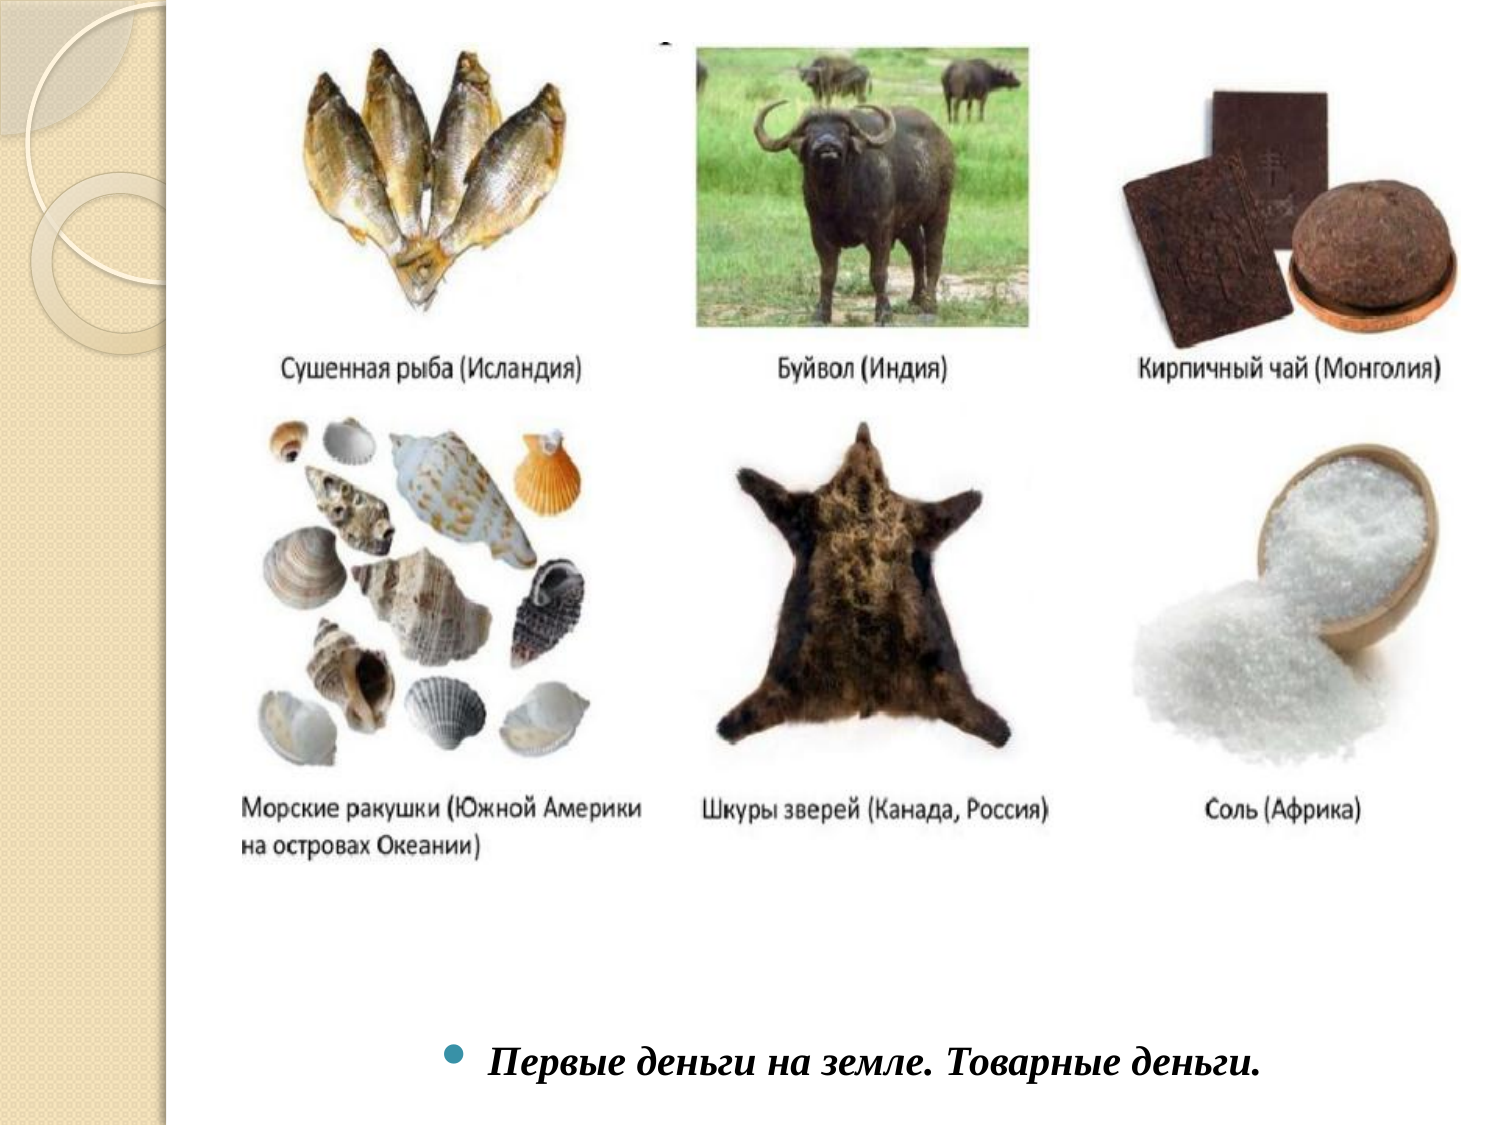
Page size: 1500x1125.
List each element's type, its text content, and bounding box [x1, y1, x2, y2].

picture [241, 42, 1461, 882]
list Первые деньги на земле. Товарные деньги. [230, 337, 1461, 1125]
